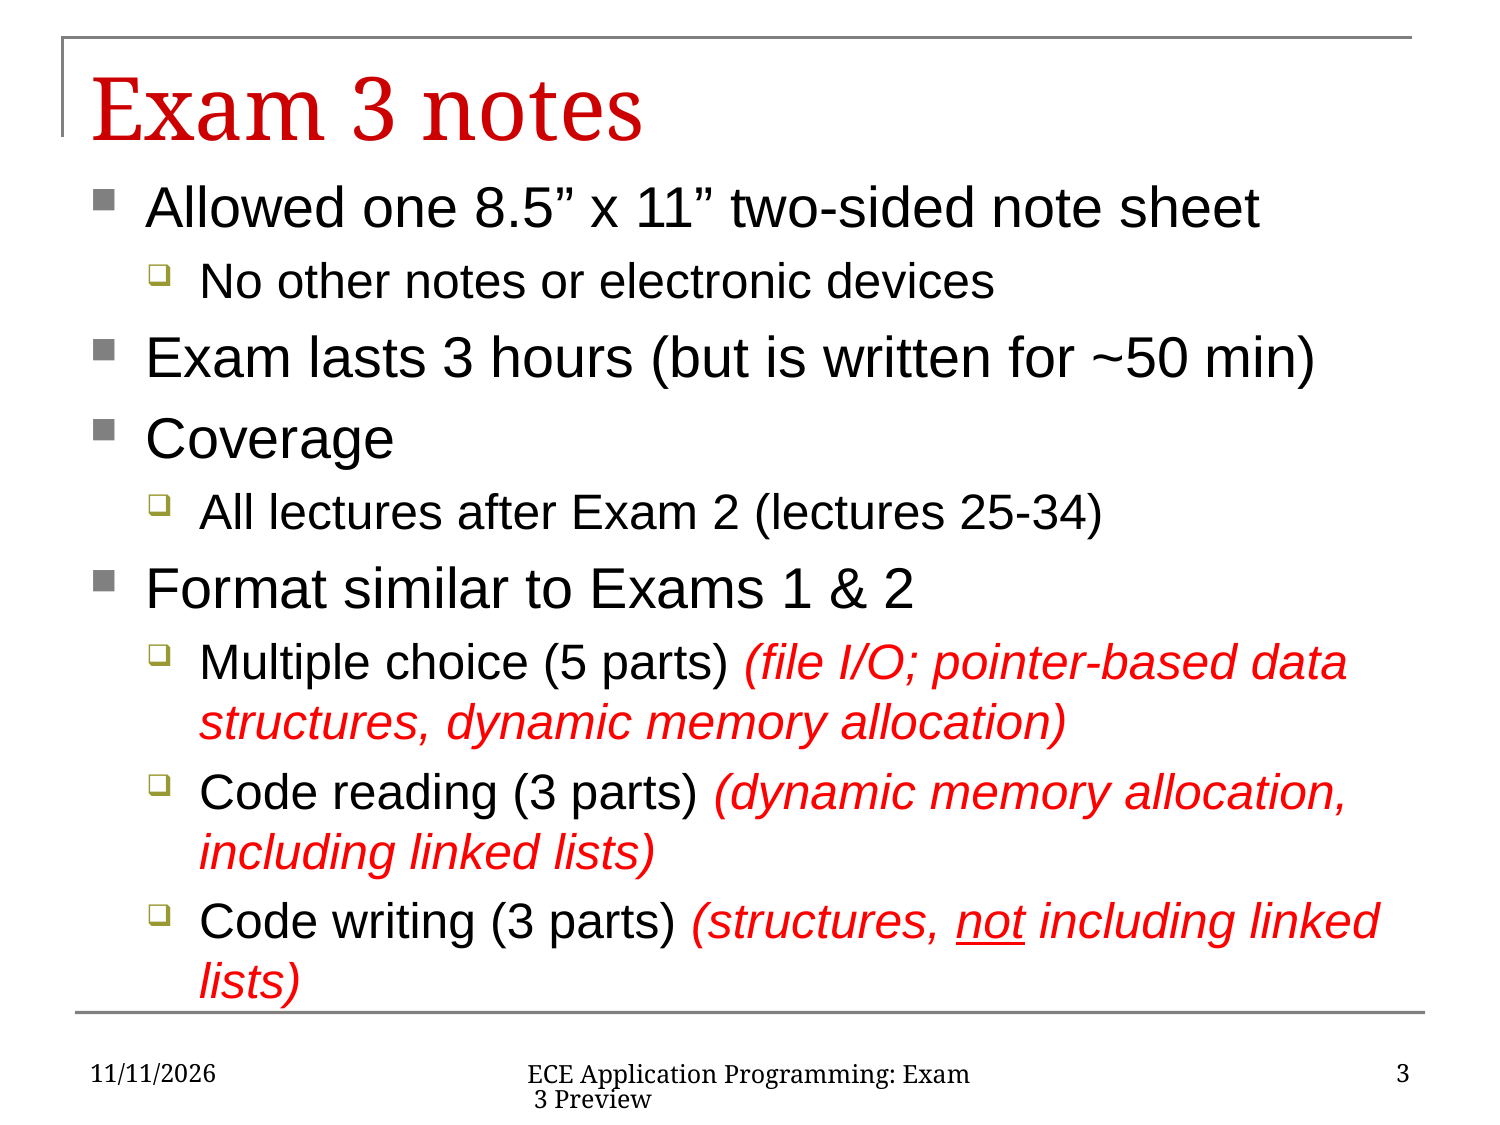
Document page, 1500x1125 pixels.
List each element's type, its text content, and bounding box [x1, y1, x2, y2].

footer ECE Application Programming: Exam 3 Preview [512, 1024, 988, 1101]
list Allowed one 8.5” x 11” two-sided note sheet No other notes or electronic devices Exam lasts 3 hours (but is written for ~50 min) Coverage All lectures after Exam 2 (lectures 25-34) Format similar to Exams 1 & 2 Multiple choice (5 parts) (file I/O; pointer-based data structures, dynamic memory allocation) Code reading (3 parts) (dynamic memory allocation, including linked lists) Code writing (3 parts) (structures, not including linked lists) [75, 162, 1425, 1025]
slide_number 3 [1074, 1023, 1426, 1100]
title Exam 3 notes [75, 45, 1425, 162]
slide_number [74, 1023, 426, 1100]
